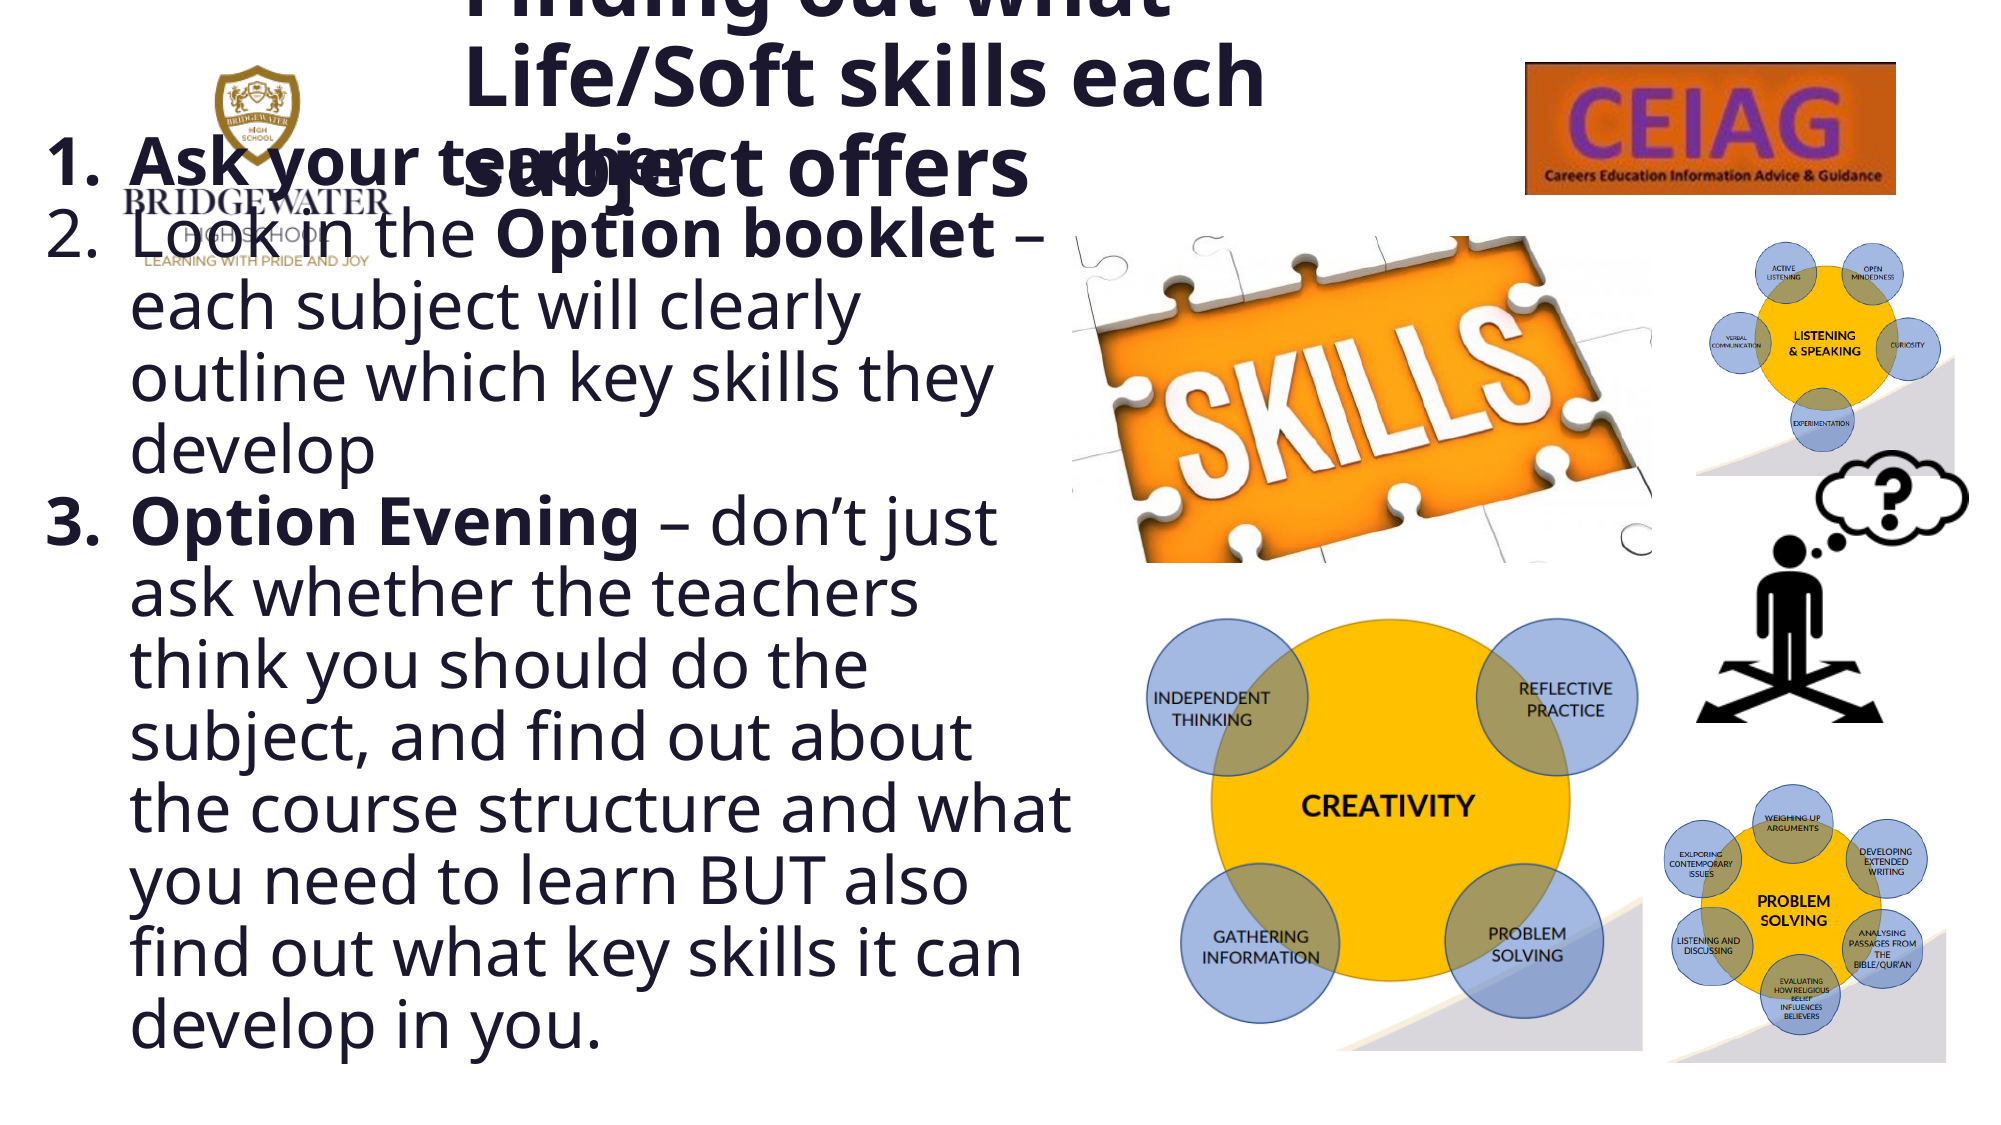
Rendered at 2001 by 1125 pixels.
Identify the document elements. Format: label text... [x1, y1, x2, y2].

picture [1695, 221, 1969, 723]
text_box Ask your teacher Look in the Option booklet – each subject will clearly outline which key skills they develop Option Evening – don’t just ask whether the teachers think you should do the subject, and find out about the course structure and what you need to learn BUT also find out what key skills it can develop in you. [30, 938, 1109, 1071]
picture [1106, 597, 1947, 1063]
title Finding out what Life/Soft skills each subject offers [448, 89, 1496, 222]
picture [1072, 236, 1652, 563]
picture [1525, 62, 1896, 195]
